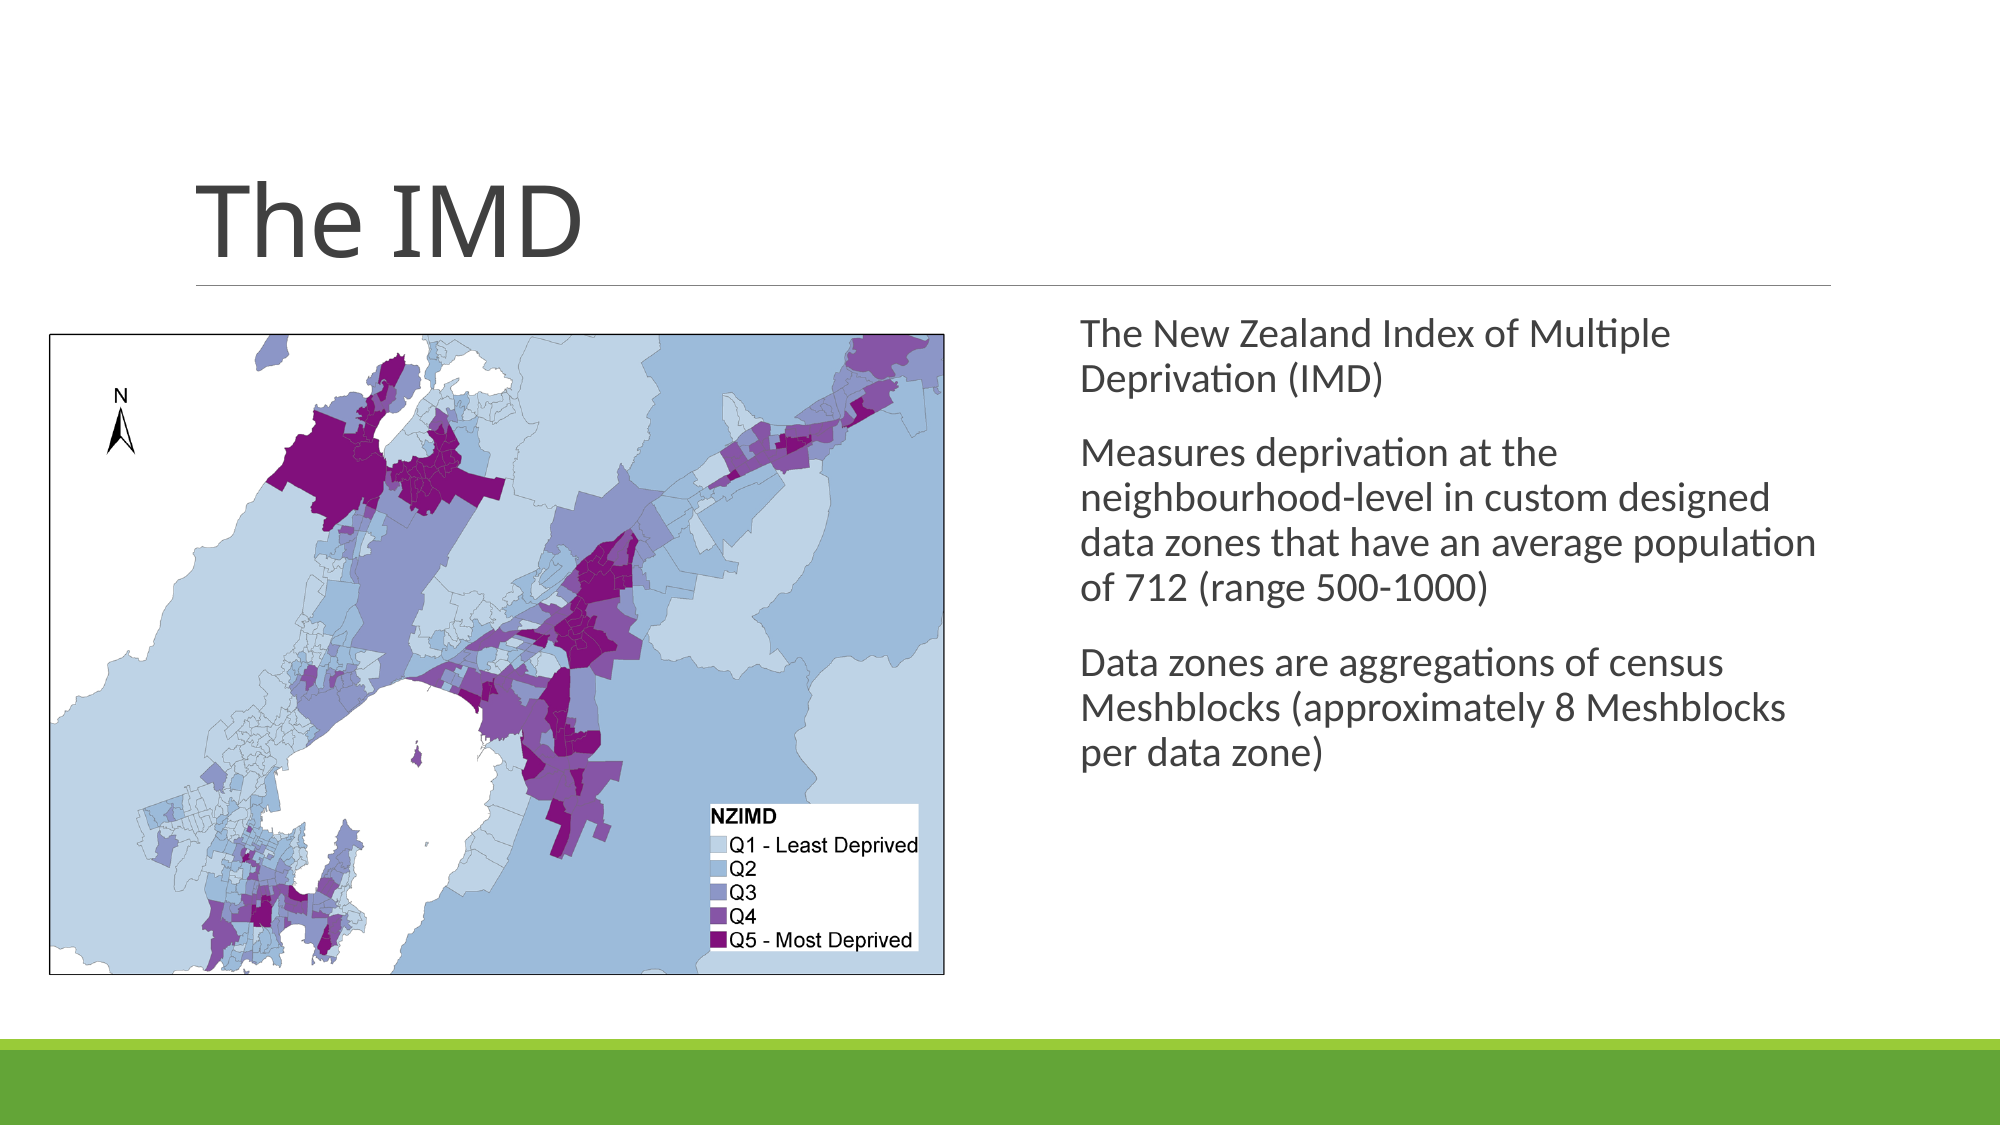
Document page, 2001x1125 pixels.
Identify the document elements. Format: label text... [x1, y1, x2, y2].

picture [0, 303, 991, 1005]
list The New Zealand Index of Multiple Deprivation (IMD) Measures deprivation at the neighbourhood-level in custom designed data zones that have an average population of 712 (range 500-1000) Data zones are aggregations of census Meshblocks (approximately 8 Meshblocks per data zone) [1065, 304, 1830, 963]
title The IMD [180, 47, 1830, 285]
